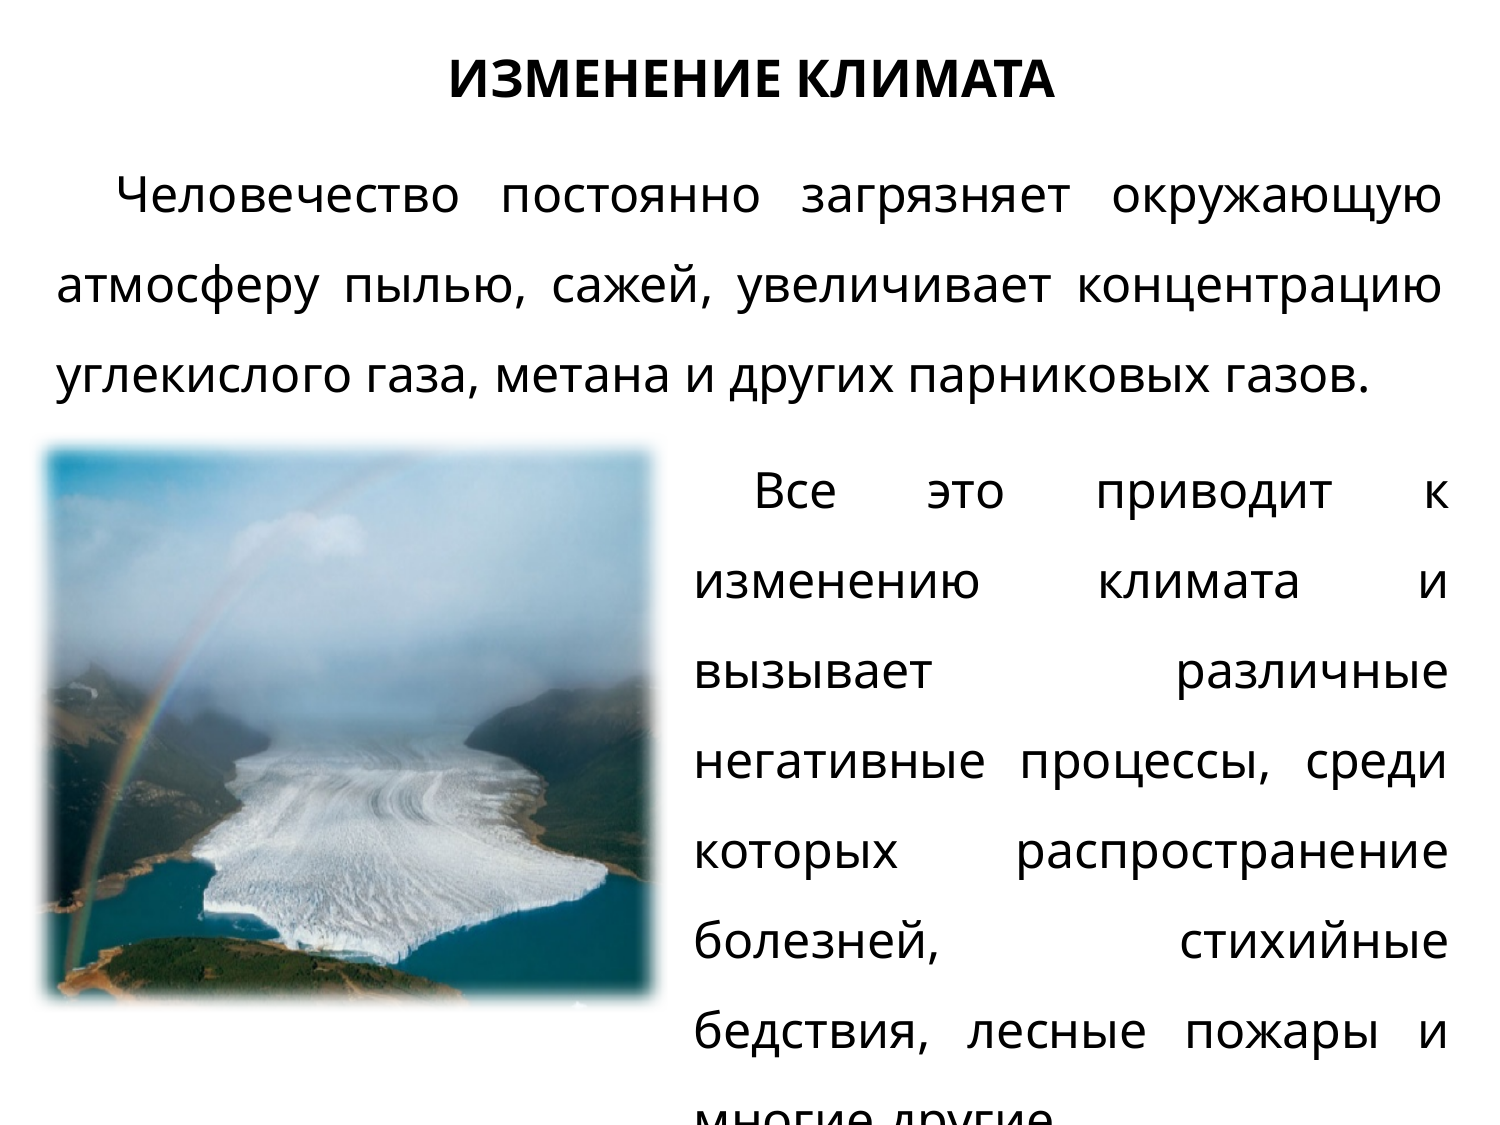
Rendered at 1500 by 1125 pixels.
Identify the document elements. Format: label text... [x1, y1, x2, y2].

text_box Все это приводит к изменению климата и вызывает различные негативные процессы, среди которых распространение болезней, стихийные бедствия, лесные пожары и многие другие. [679, 420, 1465, 1125]
picture [29, 432, 668, 1014]
list Человечество постоянно загрязняет окружающую атмосферу пылью, сажей, увеличивает концентрацию углекислого газа, метана и других парниковых газов. [41, 125, 1459, 350]
title ИЗМЕНЕНИЕ КЛИМАТА [76, 30, 1427, 124]
